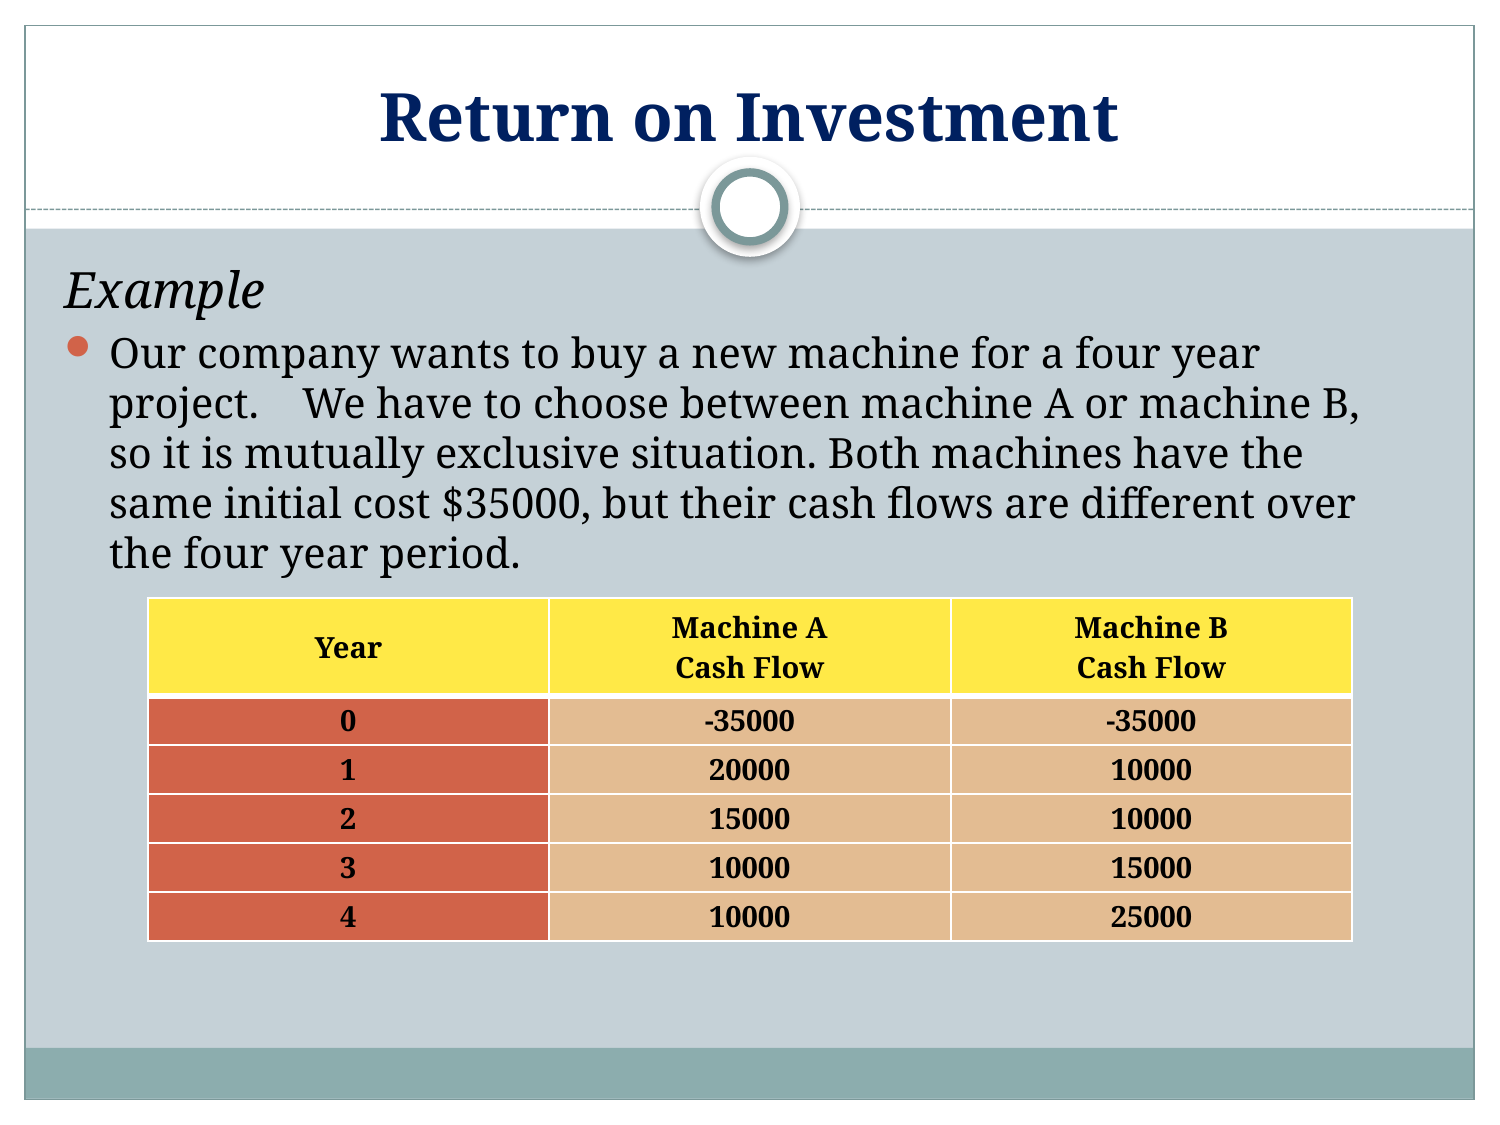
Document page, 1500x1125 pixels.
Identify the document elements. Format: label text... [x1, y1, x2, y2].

table_cell -35000 [550, 699, 950, 744]
title Return on Investment [49, 37, 1450, 162]
table_cell 15000 [952, 844, 1351, 891]
table_header Machine B Cash Flow [952, 599, 1351, 693]
table_cell 2 [149, 795, 548, 842]
table_cell 15000 [550, 795, 950, 842]
table_cell 25000 [952, 893, 1351, 940]
table_header Year [149, 599, 548, 693]
table_cell 4 [149, 893, 548, 940]
table_cell 10000 [550, 844, 950, 891]
table_cell 1 [149, 746, 548, 793]
table_header Machine A Cash Flow [550, 599, 950, 693]
table_cell -35000 [952, 699, 1351, 744]
table_cell 10000 [550, 893, 950, 940]
table_cell 3 [149, 844, 548, 891]
list Example Our company wants to buy a new machine for a four year project. We have to choose between machine A or machine B, so it is mutually exclusive situation. Both machines have the same initial cost $35000, but their cash flows are different over the four year period. [49, 250, 1424, 1001]
table_cell 20000 [550, 746, 950, 793]
table_cell 10000 [952, 795, 1351, 842]
table_cell 10000 [952, 746, 1351, 793]
table_cell 0 [149, 699, 548, 744]
